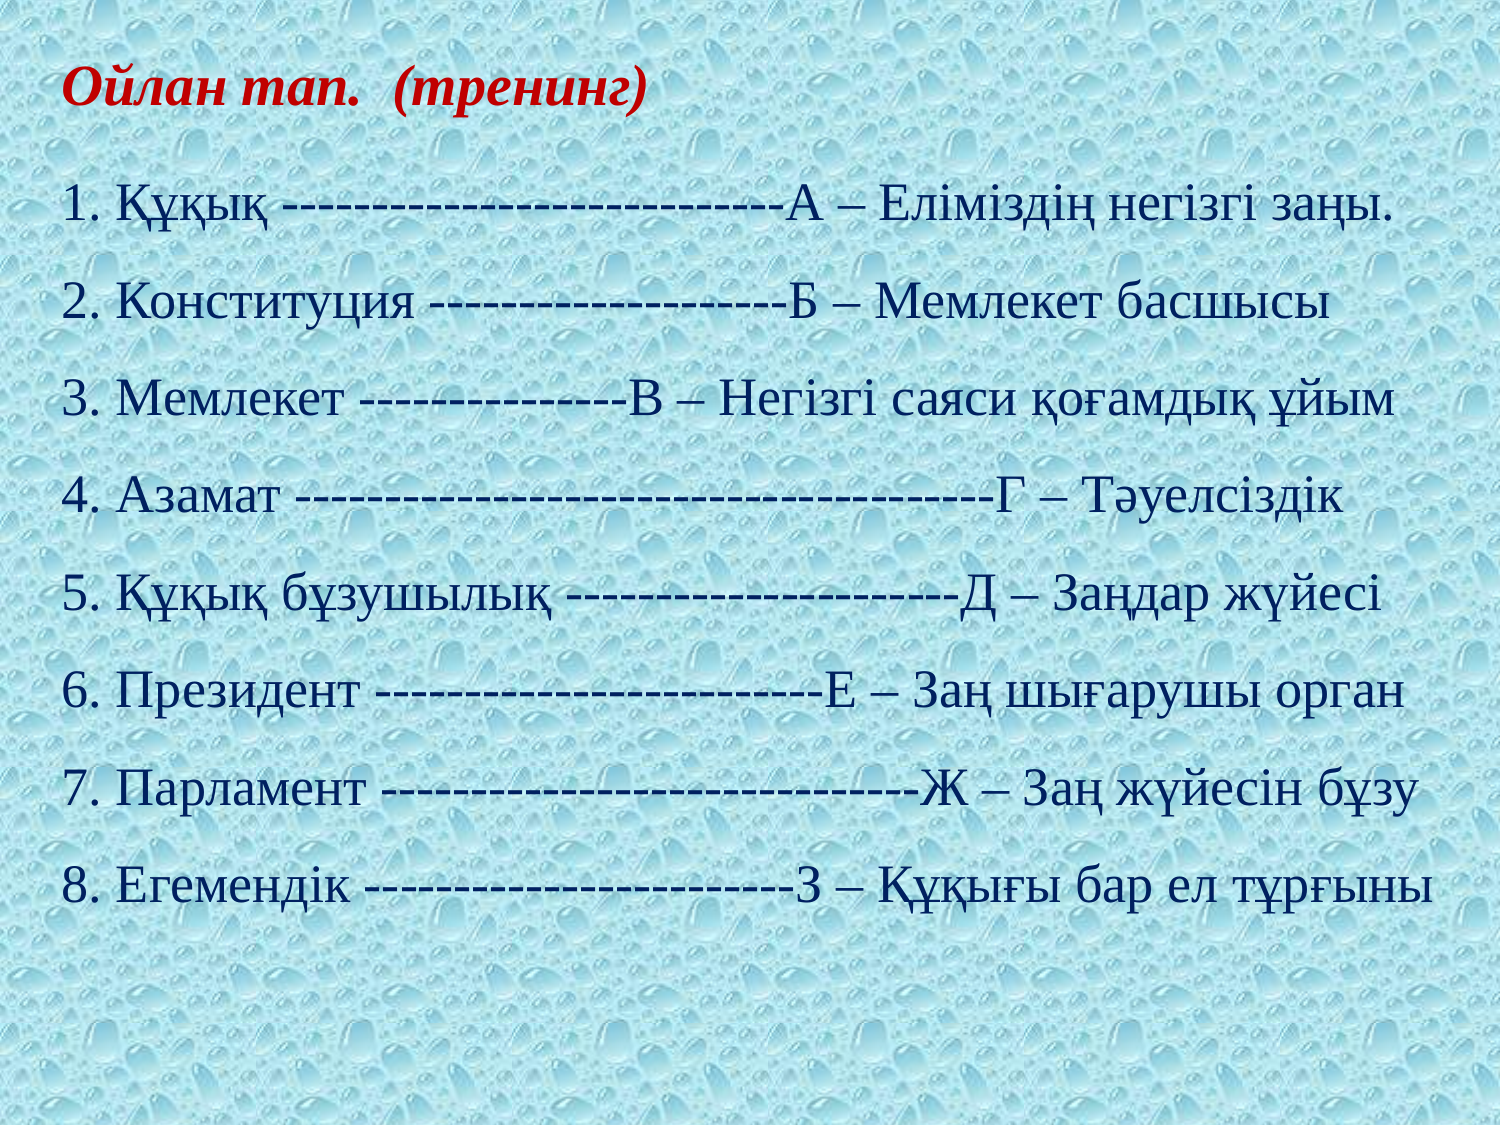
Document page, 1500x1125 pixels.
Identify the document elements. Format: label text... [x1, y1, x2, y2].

text_box Ойлан тап. (тренинг) 1. Құқық ----------------------------А – Еліміздің негізгі заңы. 2. Конституция --------------------Б – Мемлекет басшысы 3. Мемлекет ---------------В – Негізгі саяси қоғамдық ұйым 4. Азамат ---------------------------------------Г – Тәуелсіздік 5. Құқық бұзушылық ----------------------Д – Заңдар жүйесі 6. Президент -------------------------Е – Заң шығарушы орган 7. Парламент ------------------------------Ж – Заң жүйесін бұзу 8. Егемендік ------------------------З – Құқығы бар ел тұрғыны [46, 35, 1465, 921]
picture [0, 0, 1500, 1125]
